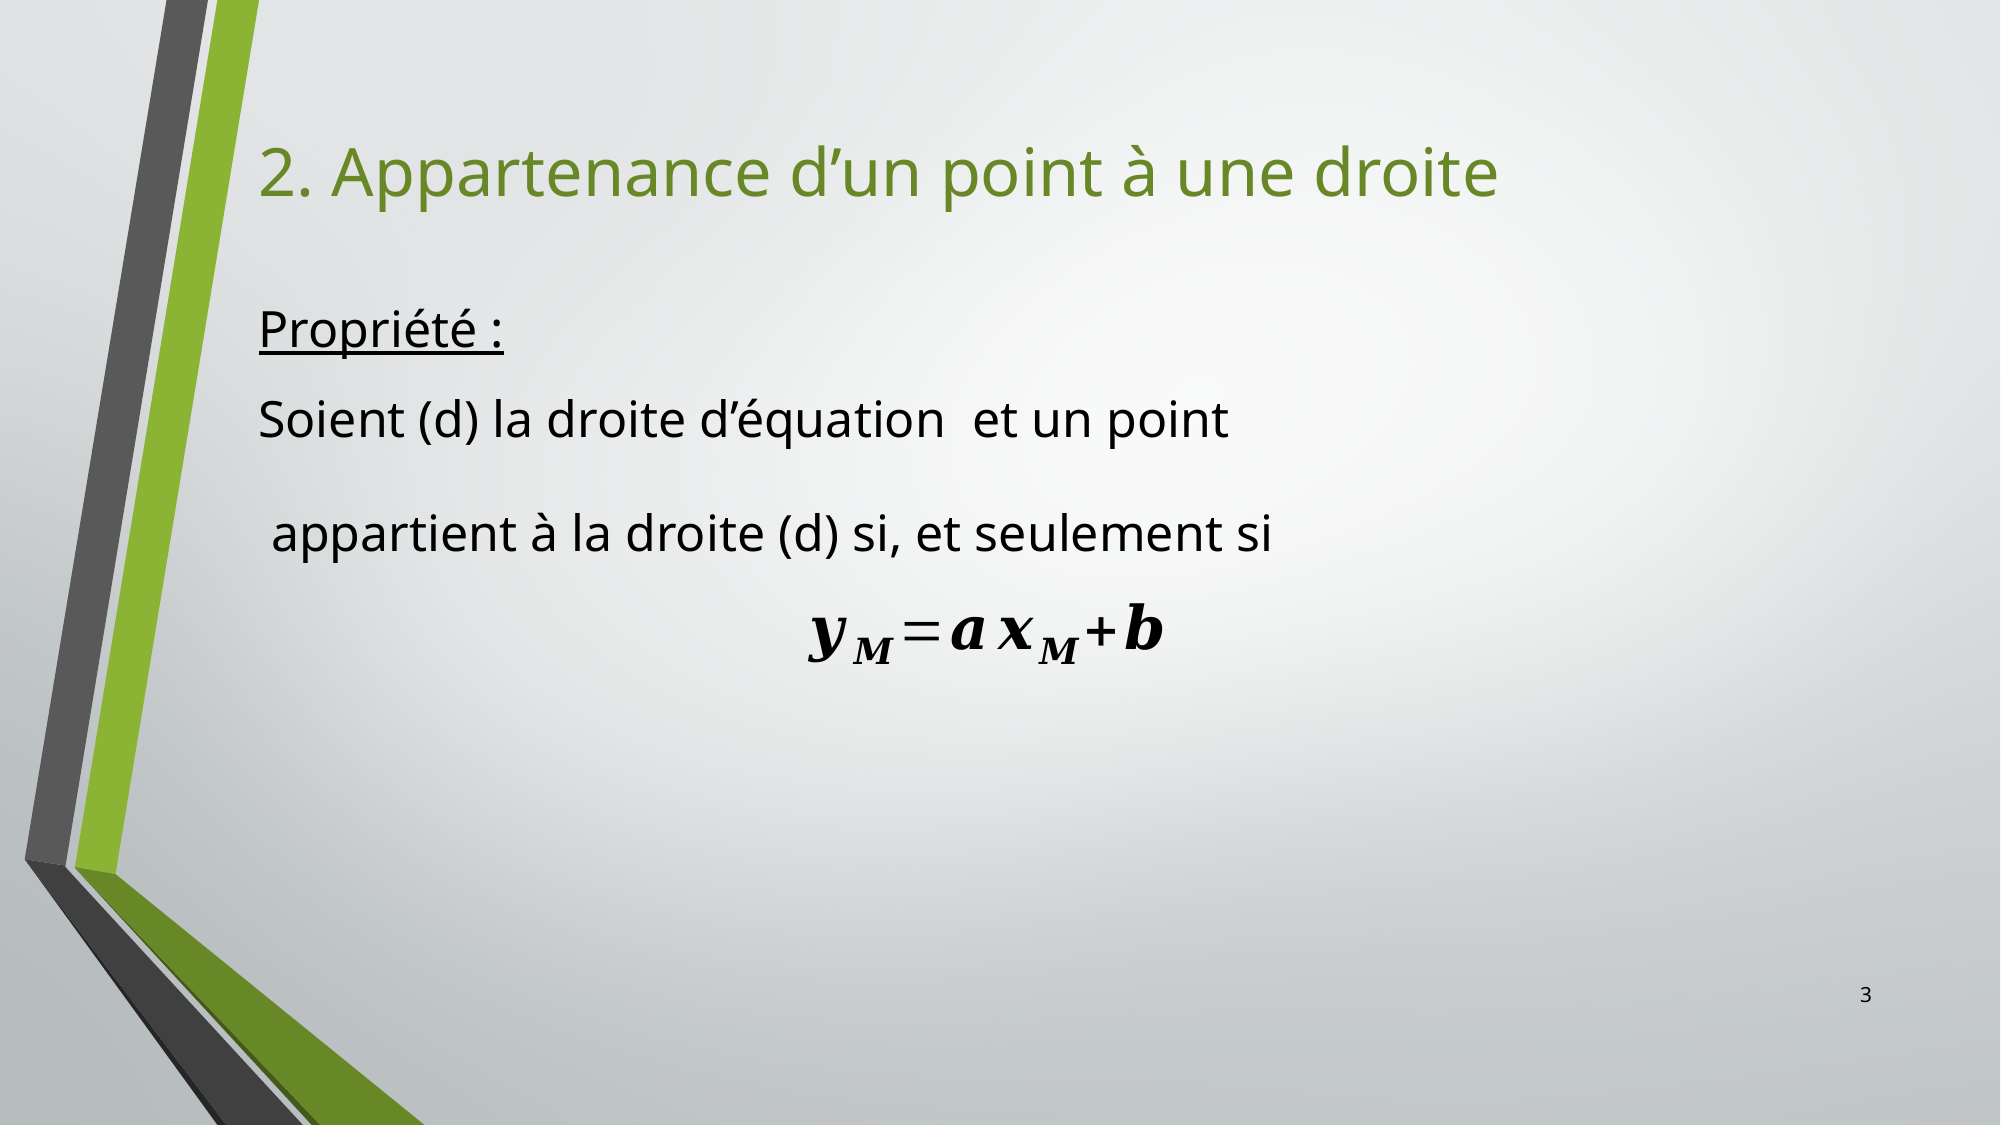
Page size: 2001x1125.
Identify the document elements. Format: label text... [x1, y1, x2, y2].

list Propriété : [243, 274, 1887, 381]
text_box 2. Appartenance d’un point à une droite [243, 97, 1887, 242]
slide_number 3 [1792, 964, 1887, 1028]
